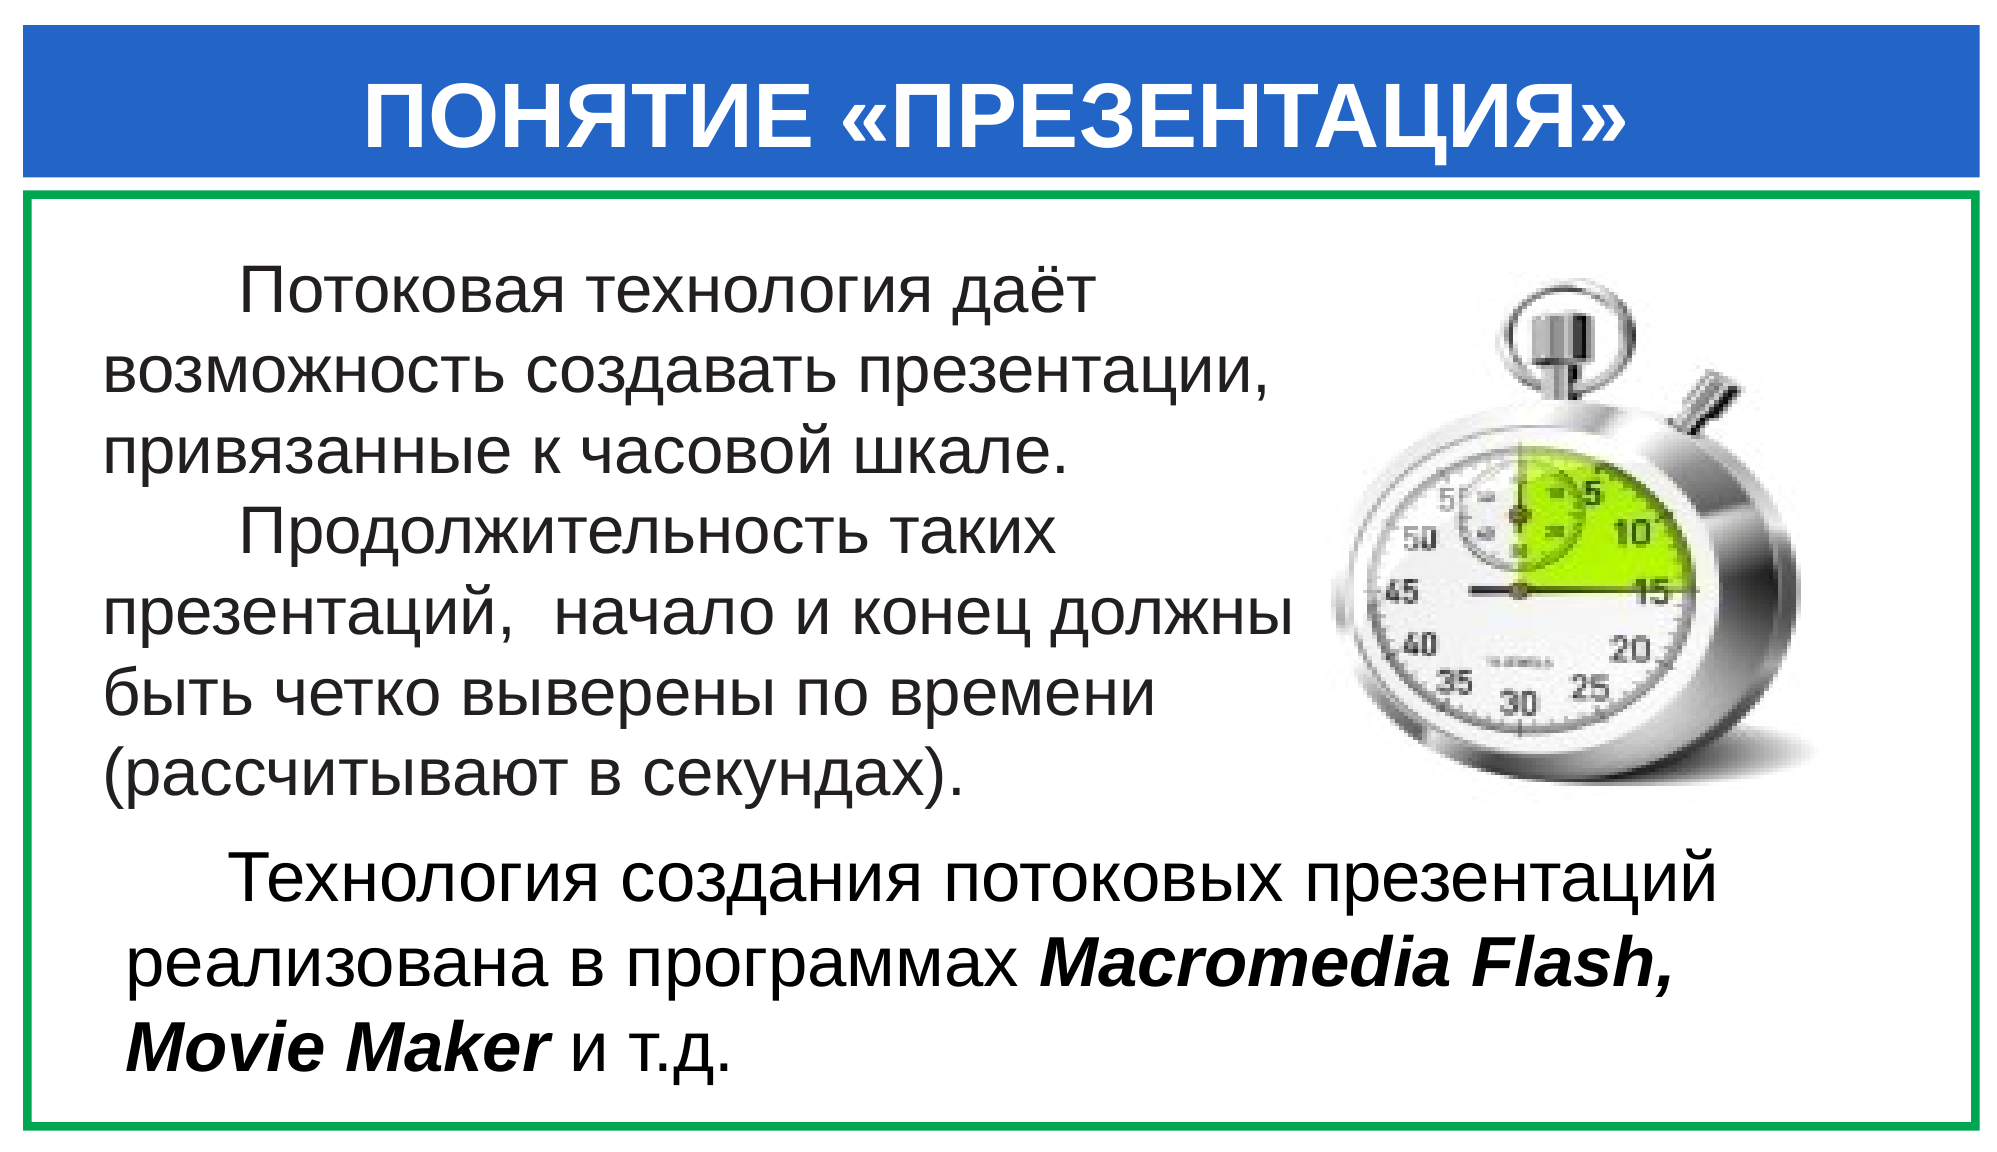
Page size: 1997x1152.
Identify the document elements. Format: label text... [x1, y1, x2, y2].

picture [1180, 242, 1947, 833]
list Потоковая технология даёт возможность создавать презентации, привязанные к часовой шкале. Продолжительность таких презентаций, начало и конец должны быть четко выверены по времени (рассчитывают в секундах). [84, 236, 1332, 825]
text_box Технология создания потоковых презентаций реализована в программах Macromedia Flash, Movie Maker и т.д. [107, 821, 1855, 1078]
text_box ПОНЯТИЕ «ПРЕЗЕНТАЦИЯ» [347, 48, 1647, 174]
